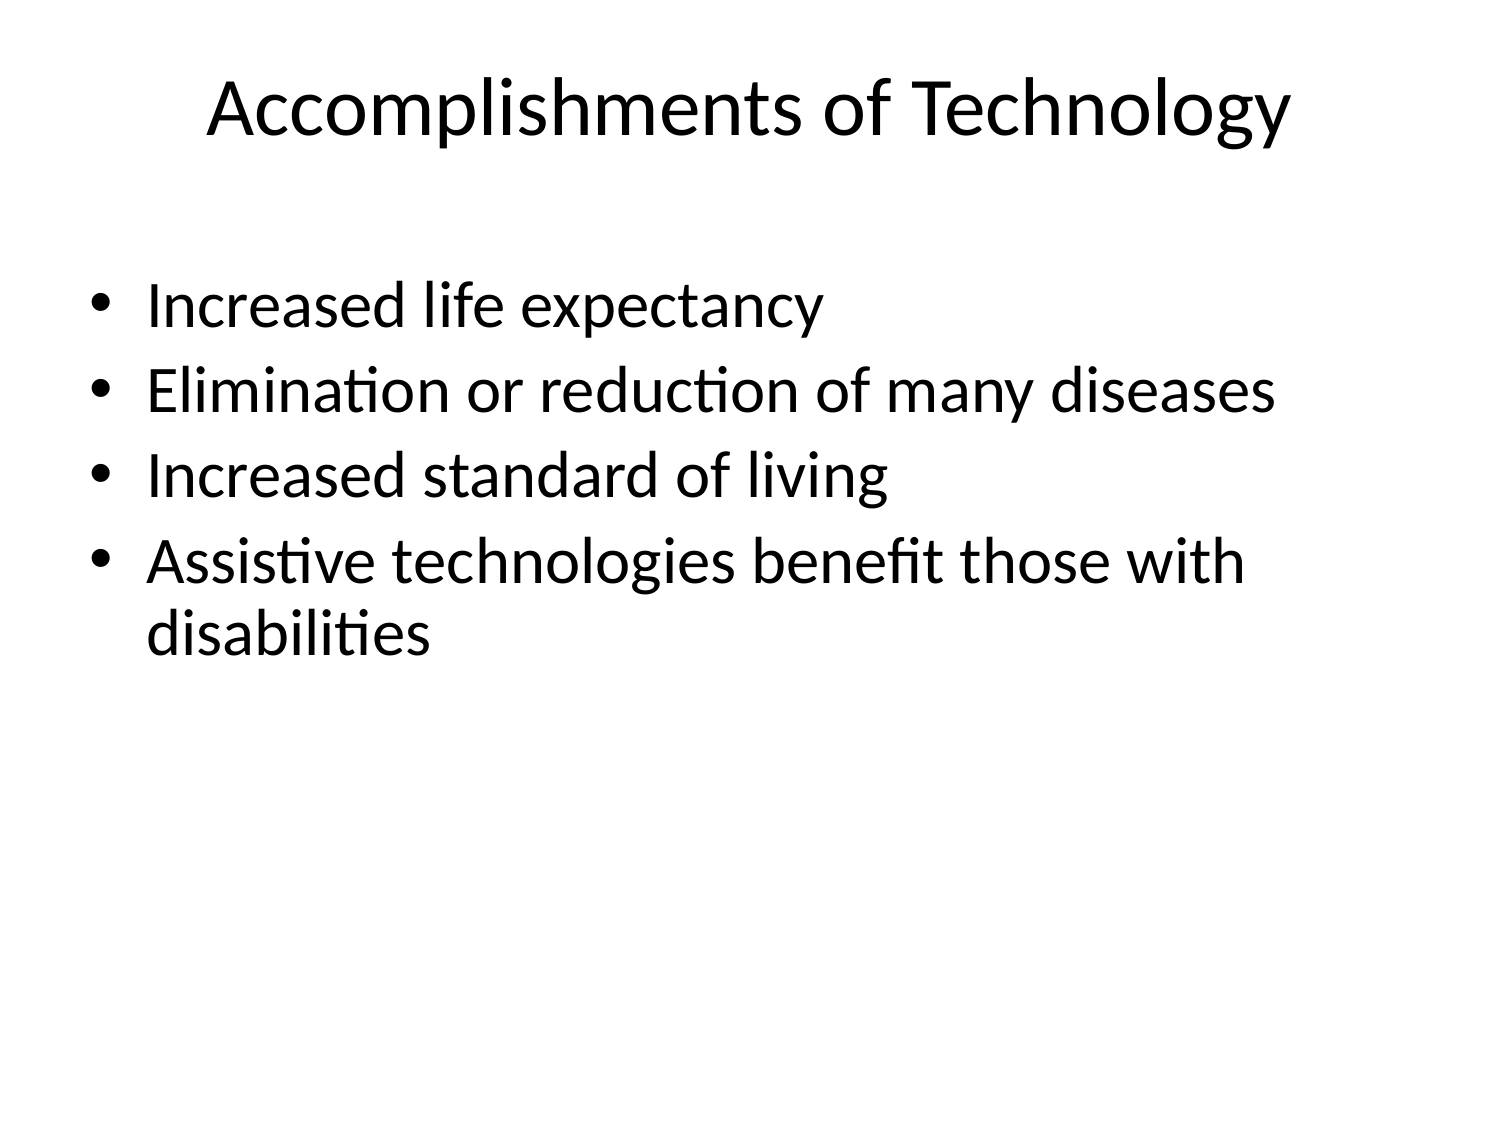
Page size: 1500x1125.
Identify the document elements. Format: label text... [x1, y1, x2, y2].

title Accomplishments of Technology [75, 45, 1425, 233]
list Increased life expectancy Elimination or reduction of many diseases Increased standard of living Assistive technologies benefit those with disabilities [75, 262, 1425, 1005]
